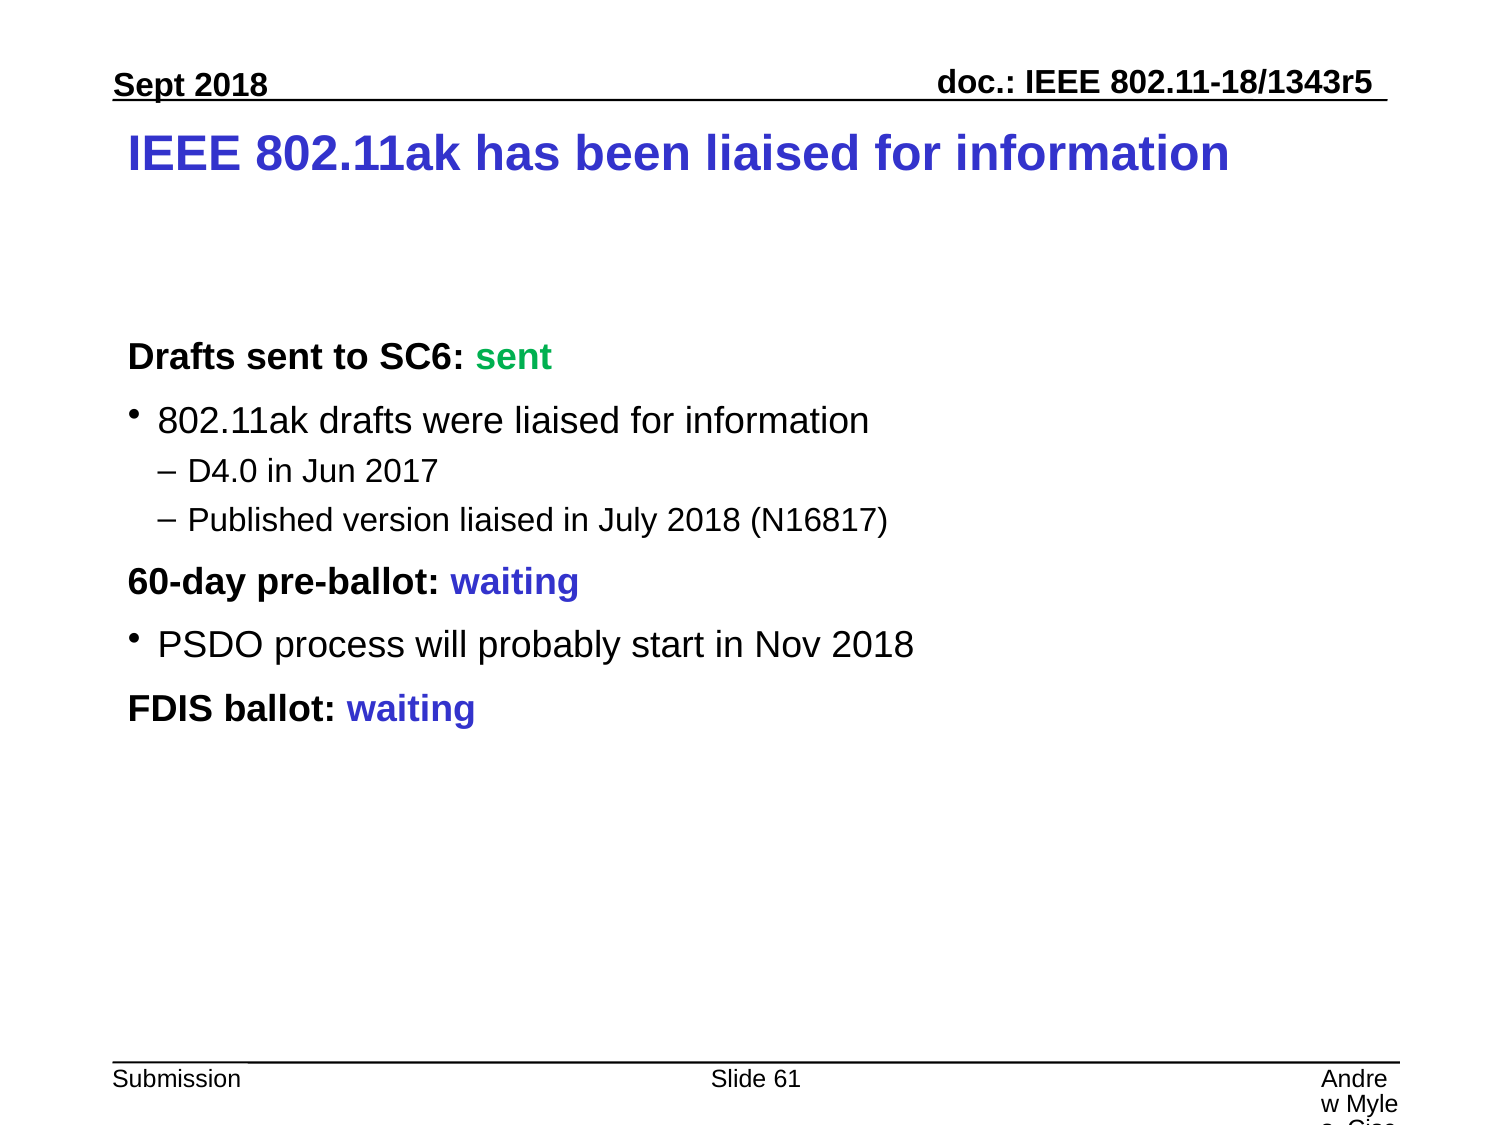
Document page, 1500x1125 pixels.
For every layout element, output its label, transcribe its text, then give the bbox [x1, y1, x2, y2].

title IEEE 802.11ak has been liaised for information [112, 112, 1388, 288]
footer Andrew Myles, Cisco [1320, 1061, 1402, 1093]
list Drafts sent to SC6: sent 802.11ak drafts were liaised for information D4.0 in Jun 2017 Published version liaised in July 2018 (N16817) 60-day pre-ballot: waiting PSDO process will probably start in Nov 2018 FDIS ballot: waiting [112, 324, 1388, 1000]
slide_number Slide 61 [709, 1061, 803, 1093]
